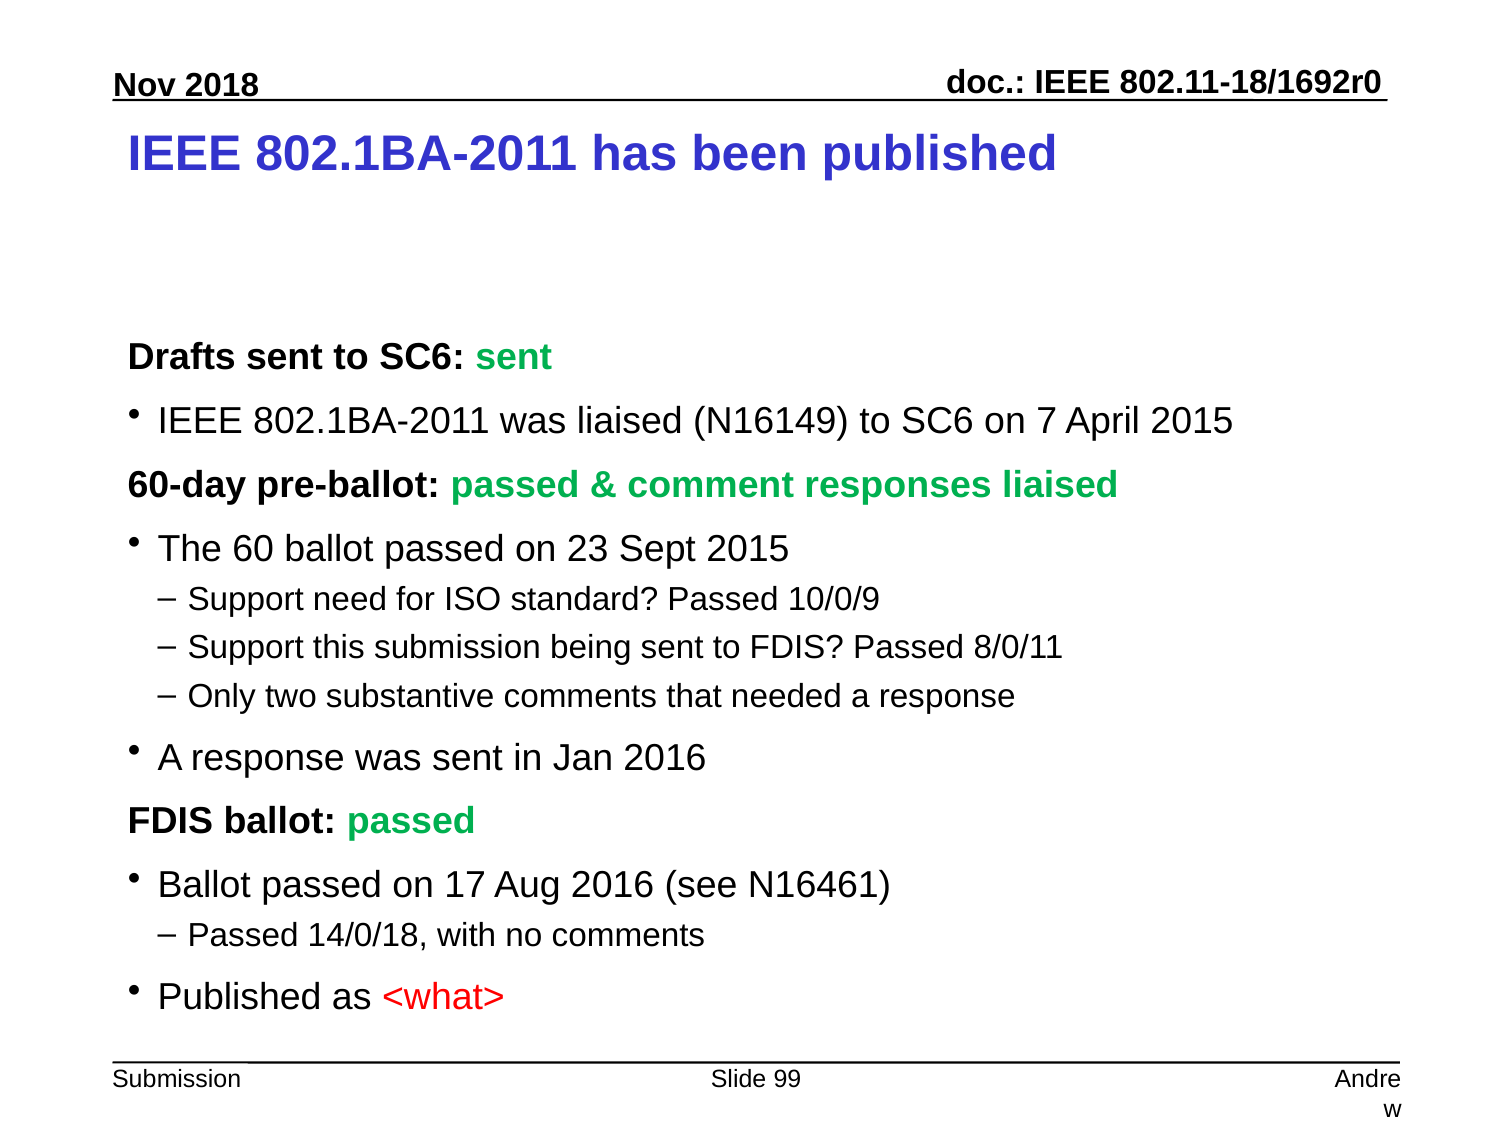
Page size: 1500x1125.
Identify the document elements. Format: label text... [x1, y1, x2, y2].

footer Andrew Myles, Cisco [1320, 1061, 1402, 1093]
title IEEE 802.1BA-2011 has been published [112, 112, 1388, 288]
slide_number Slide 99 [709, 1061, 803, 1093]
list Drafts sent to SC6: sent IEEE 802.1BA-2011 was liaised (N16149) to SC6 on 7 April 2015 60-day pre-ballot: passed & comment responses liaised The 60 ballot passed on 23 Sept 2015 Support need for ISO standard? Passed 10/0/9 Support this submission being sent to FDIS? Passed 8/0/11 Only two substantive comments that needed a response A response was sent in Jan 2016 FDIS ballot: passed Ballot passed on 17 Aug 2016 (see N16461) Passed 14/0/18, with no comments Published as <what> [112, 324, 1388, 1000]
